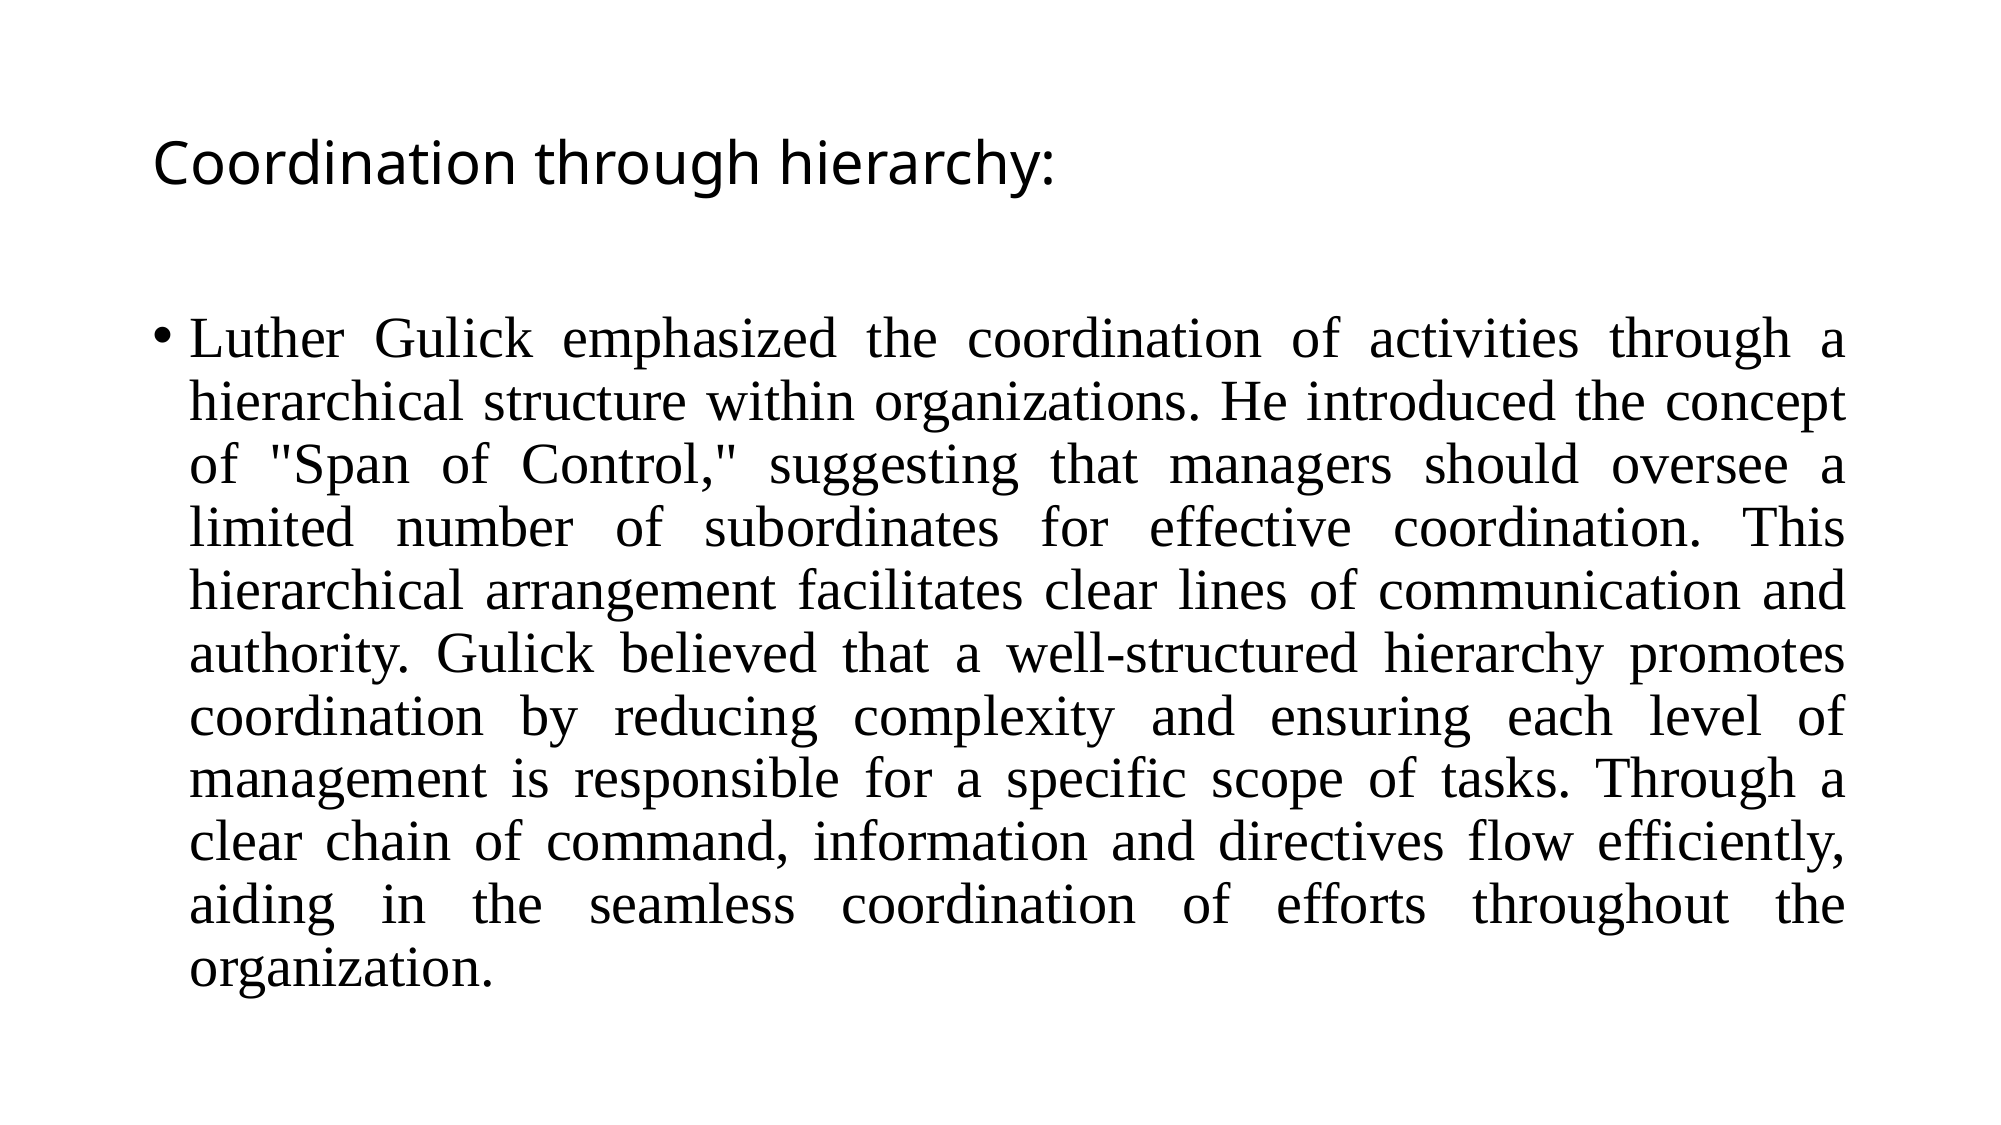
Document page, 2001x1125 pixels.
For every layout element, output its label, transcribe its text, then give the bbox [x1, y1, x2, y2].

title Coordination through hierarchy: [137, 59, 1863, 278]
list Luther Gulick emphasized the coordination of activities through a hierarchical structure within organizations. He introduced the concept of "Span of Control," suggesting that managers should oversee a limited number of subordinates for effective coordination. This hierarchical arrangement facilitates clear lines of communication and authority. Gulick believed that a well-structured hierarchy promotes coordination by reducing complexity and ensuring each level of management is responsible for a specific scope of tasks. Through a clear chain of command, information and directives flow efficiently, aiding in the seamless coordination of efforts throughout the organization. [137, 299, 1863, 1014]
